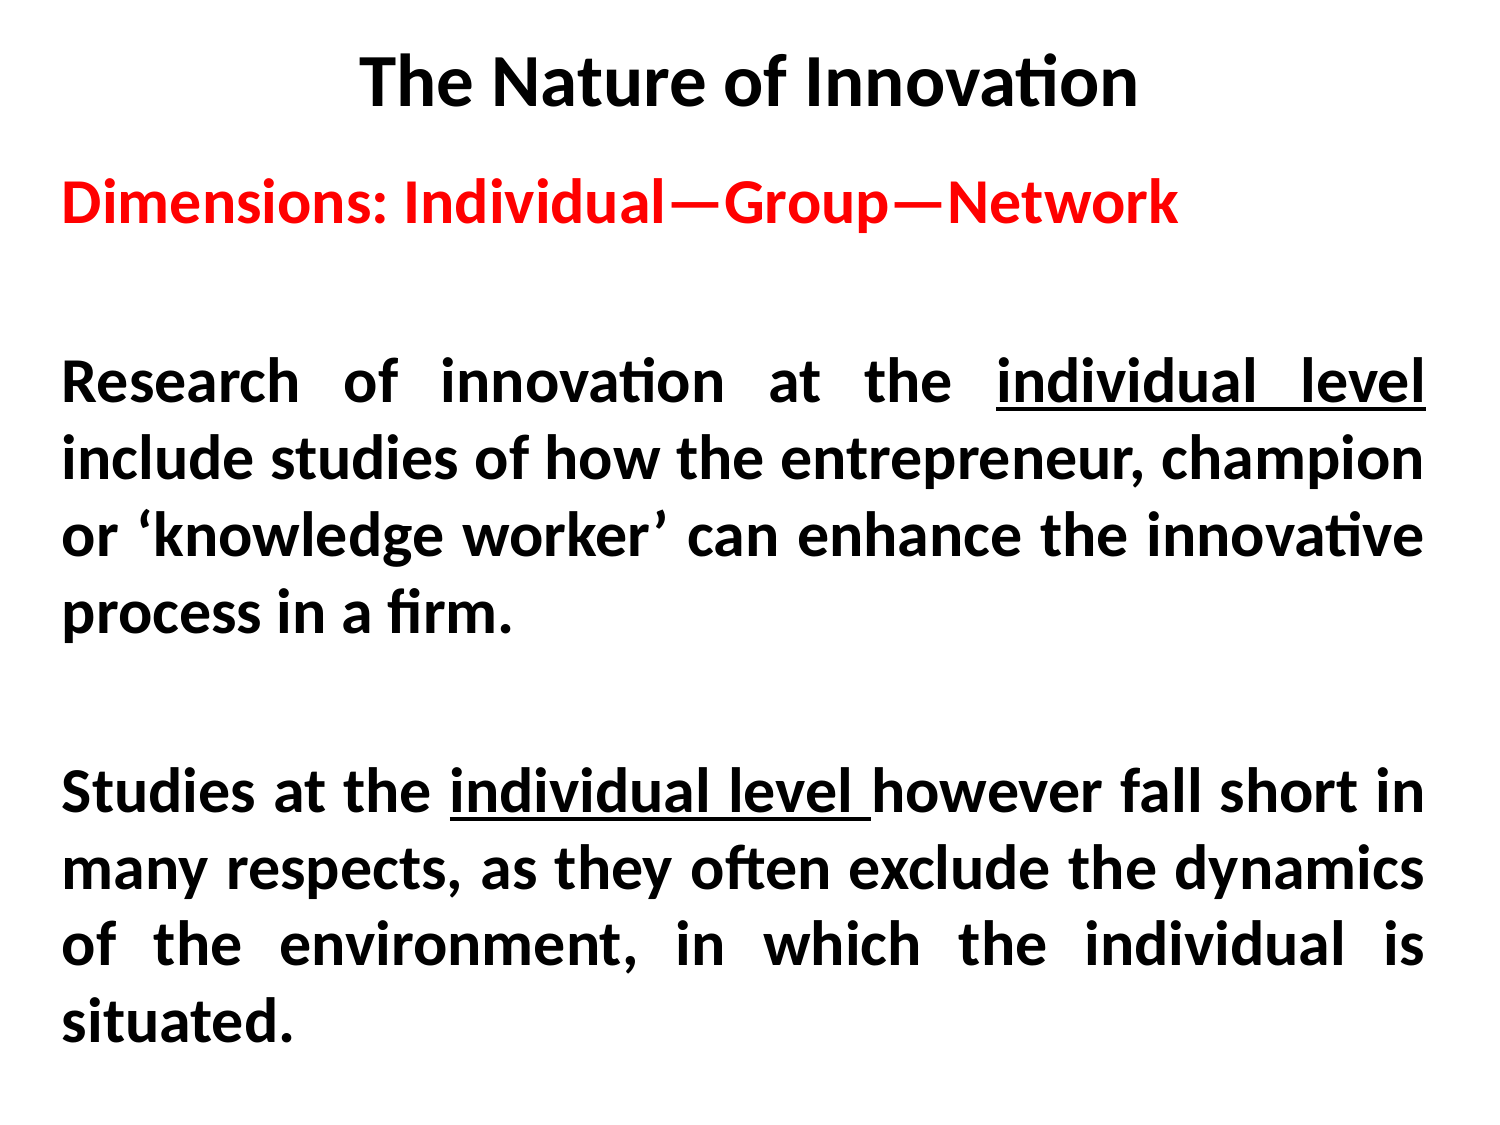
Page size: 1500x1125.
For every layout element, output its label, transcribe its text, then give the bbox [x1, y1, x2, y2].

title The Nature of Innovation [152, 0, 1348, 152]
subtitle Dimensions: Individual—Group—Network Research of innovation at the individual level include studies of how the entrepreneur, champion or ‘knowledge worker’ can enhance the innovative process in a firm. Studies at the individual level however fall short in many respects, as they often exclude the dynamics of the environment, in which the individual is situated. [46, 152, 1442, 1067]
